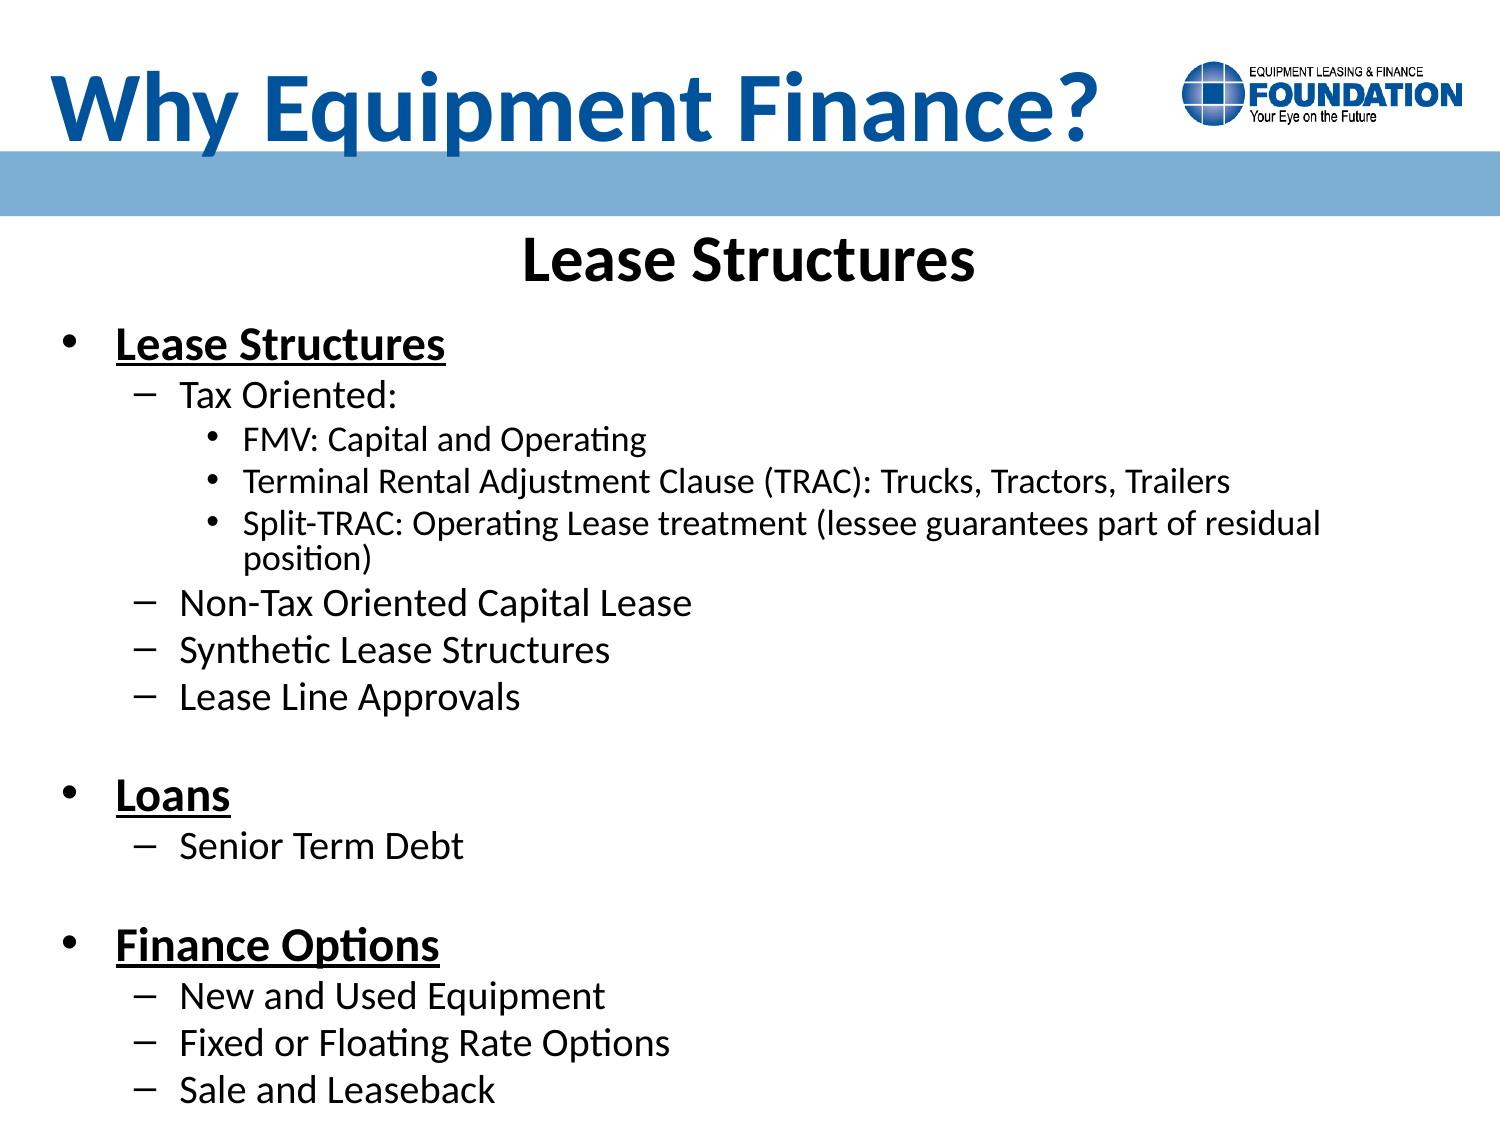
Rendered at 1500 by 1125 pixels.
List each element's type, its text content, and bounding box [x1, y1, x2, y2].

list Lease Structures [102, 216, 1397, 309]
picture [1182, 61, 1462, 126]
text_box Why Equipment Finance? [35, 34, 1166, 169]
text_box Lease Structures Tax Oriented: FMV: Capital and Operating Terminal Rental Adjustment Clause (TRAC): Trucks, Tractors, Trailers Split-TRAC: Operating Lease treatment (lessee guarantees part of residual position) Non-Tax Oriented Capital Lease Synthetic Lease Structures Lease Line Approvals Loans Senior Term Debt Finance Options New and Used Equipment Fixed or Floating Rate Options Sale and Leaseback [46, 315, 1397, 1125]
